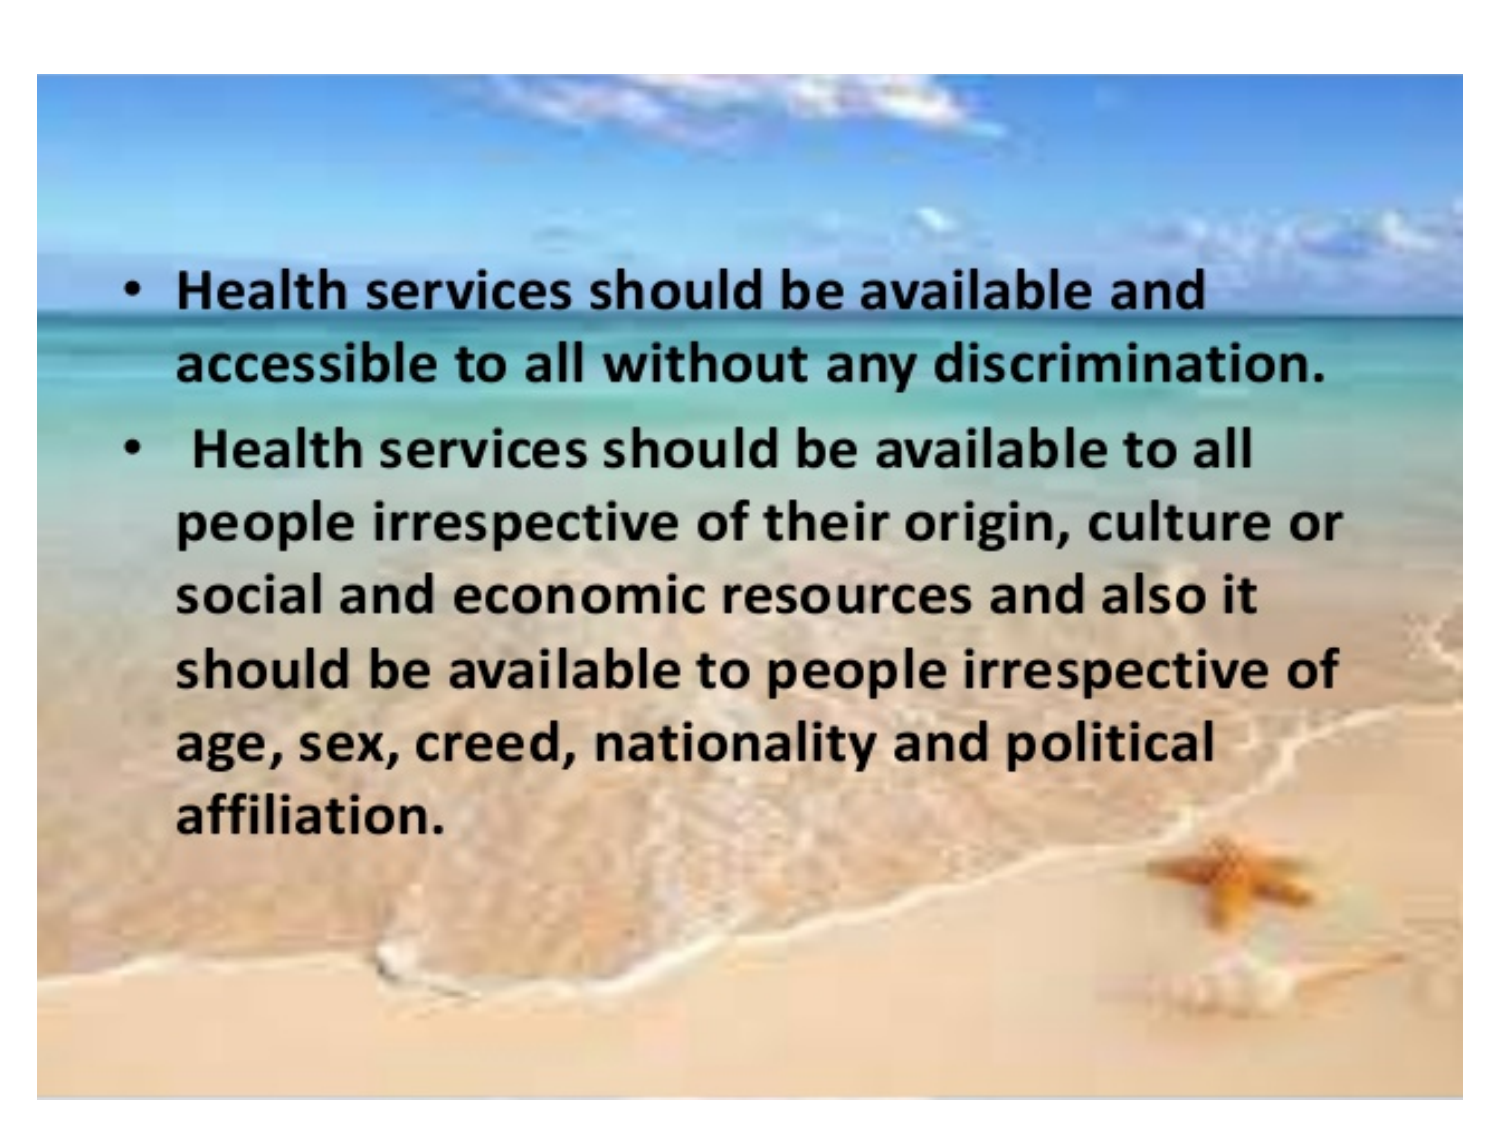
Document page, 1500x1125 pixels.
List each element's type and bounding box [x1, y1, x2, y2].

picture [37, 74, 1463, 1101]
